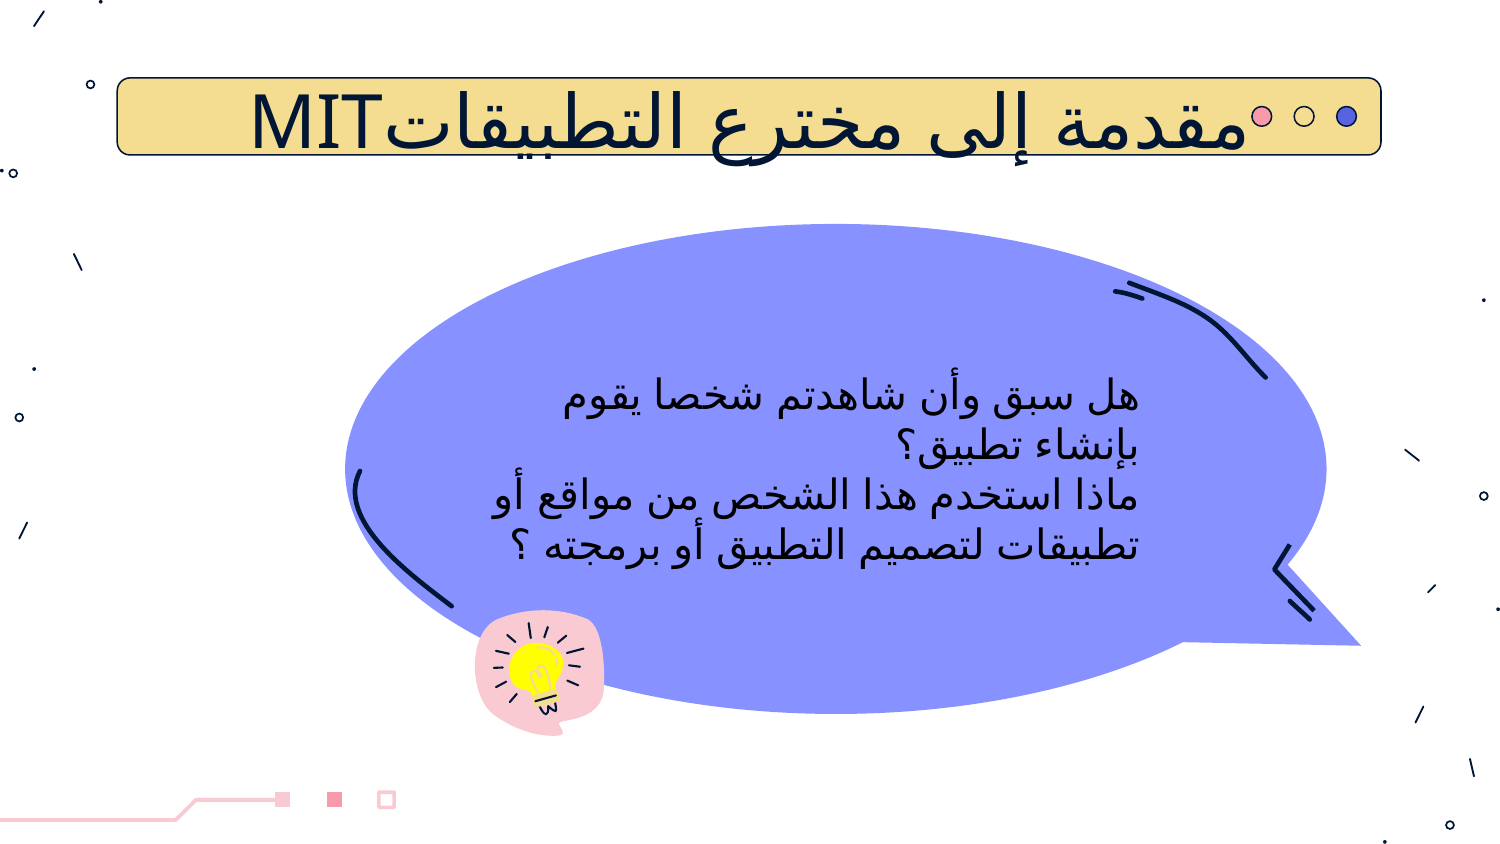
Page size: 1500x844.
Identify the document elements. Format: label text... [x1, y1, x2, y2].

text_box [466, 610, 607, 737]
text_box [1251, 106, 1357, 127]
title مقدمة إلى مخترع التطبيقاتMIT [224, 73, 1276, 168]
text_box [344, 223, 1327, 715]
text_box [117, 77, 224, 155]
text_box [1276, 77, 1382, 155]
